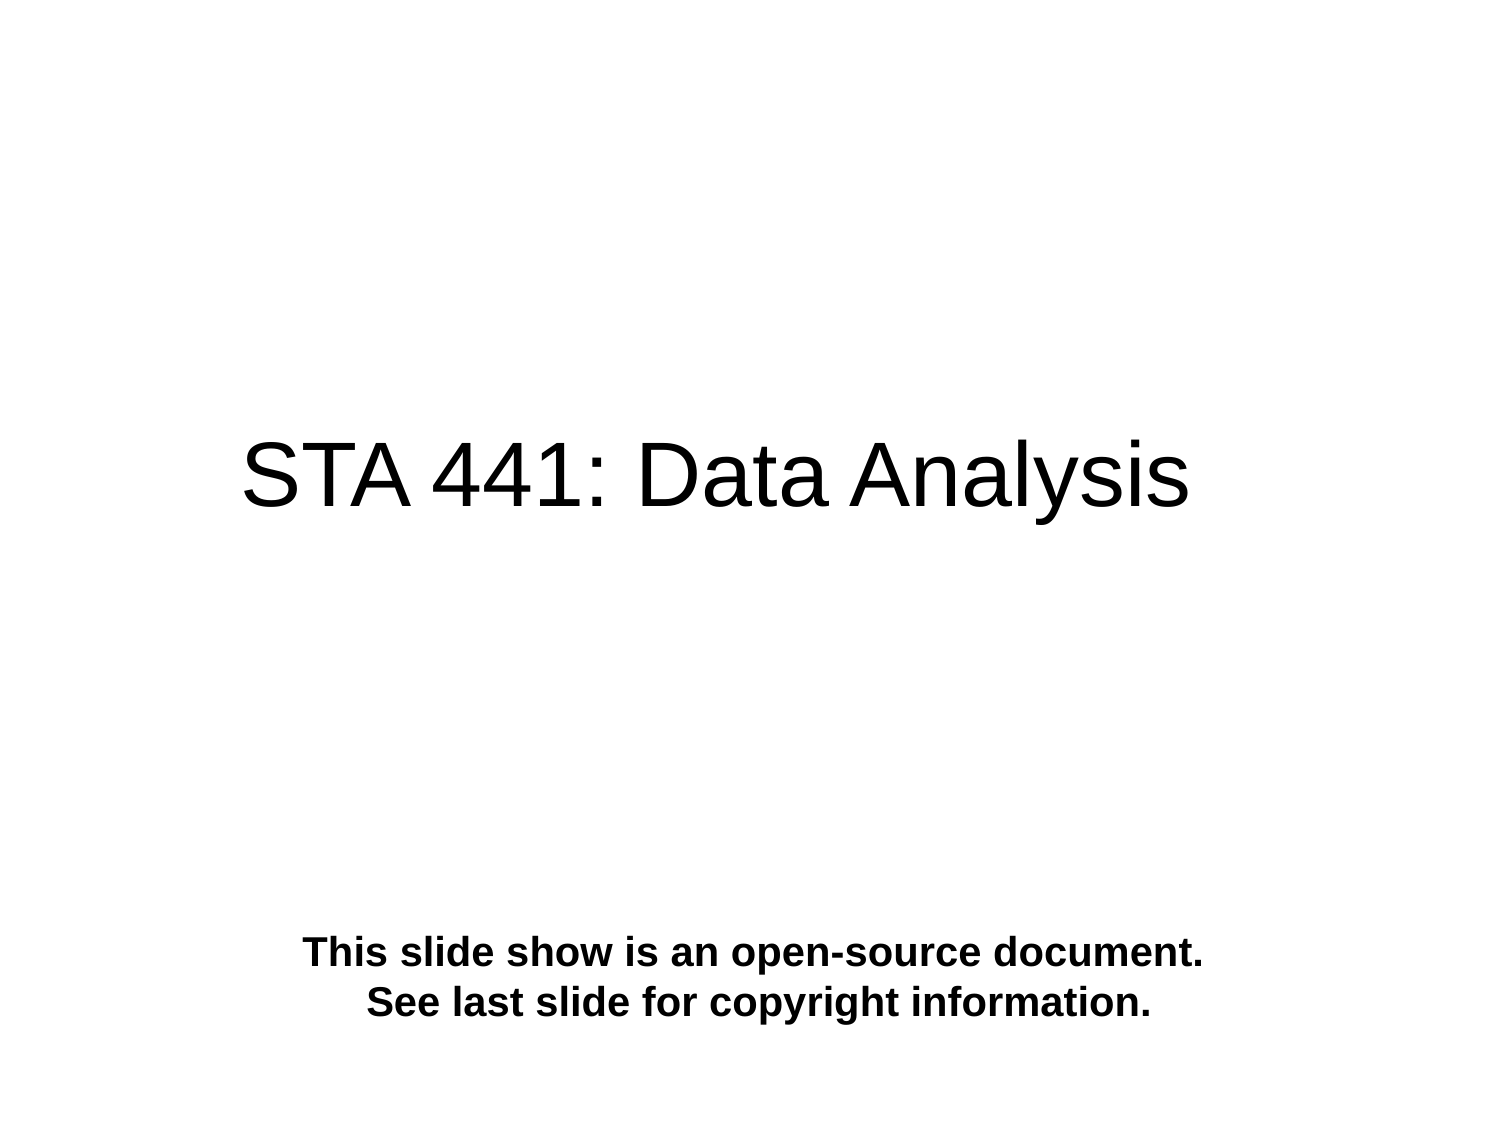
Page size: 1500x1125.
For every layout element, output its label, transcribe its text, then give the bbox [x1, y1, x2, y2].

title STA 441: Data Analysis [225, 456, 1500, 705]
text_box This slide show is an open-source document. See last slide for copyright information. [287, 916, 1231, 1032]
